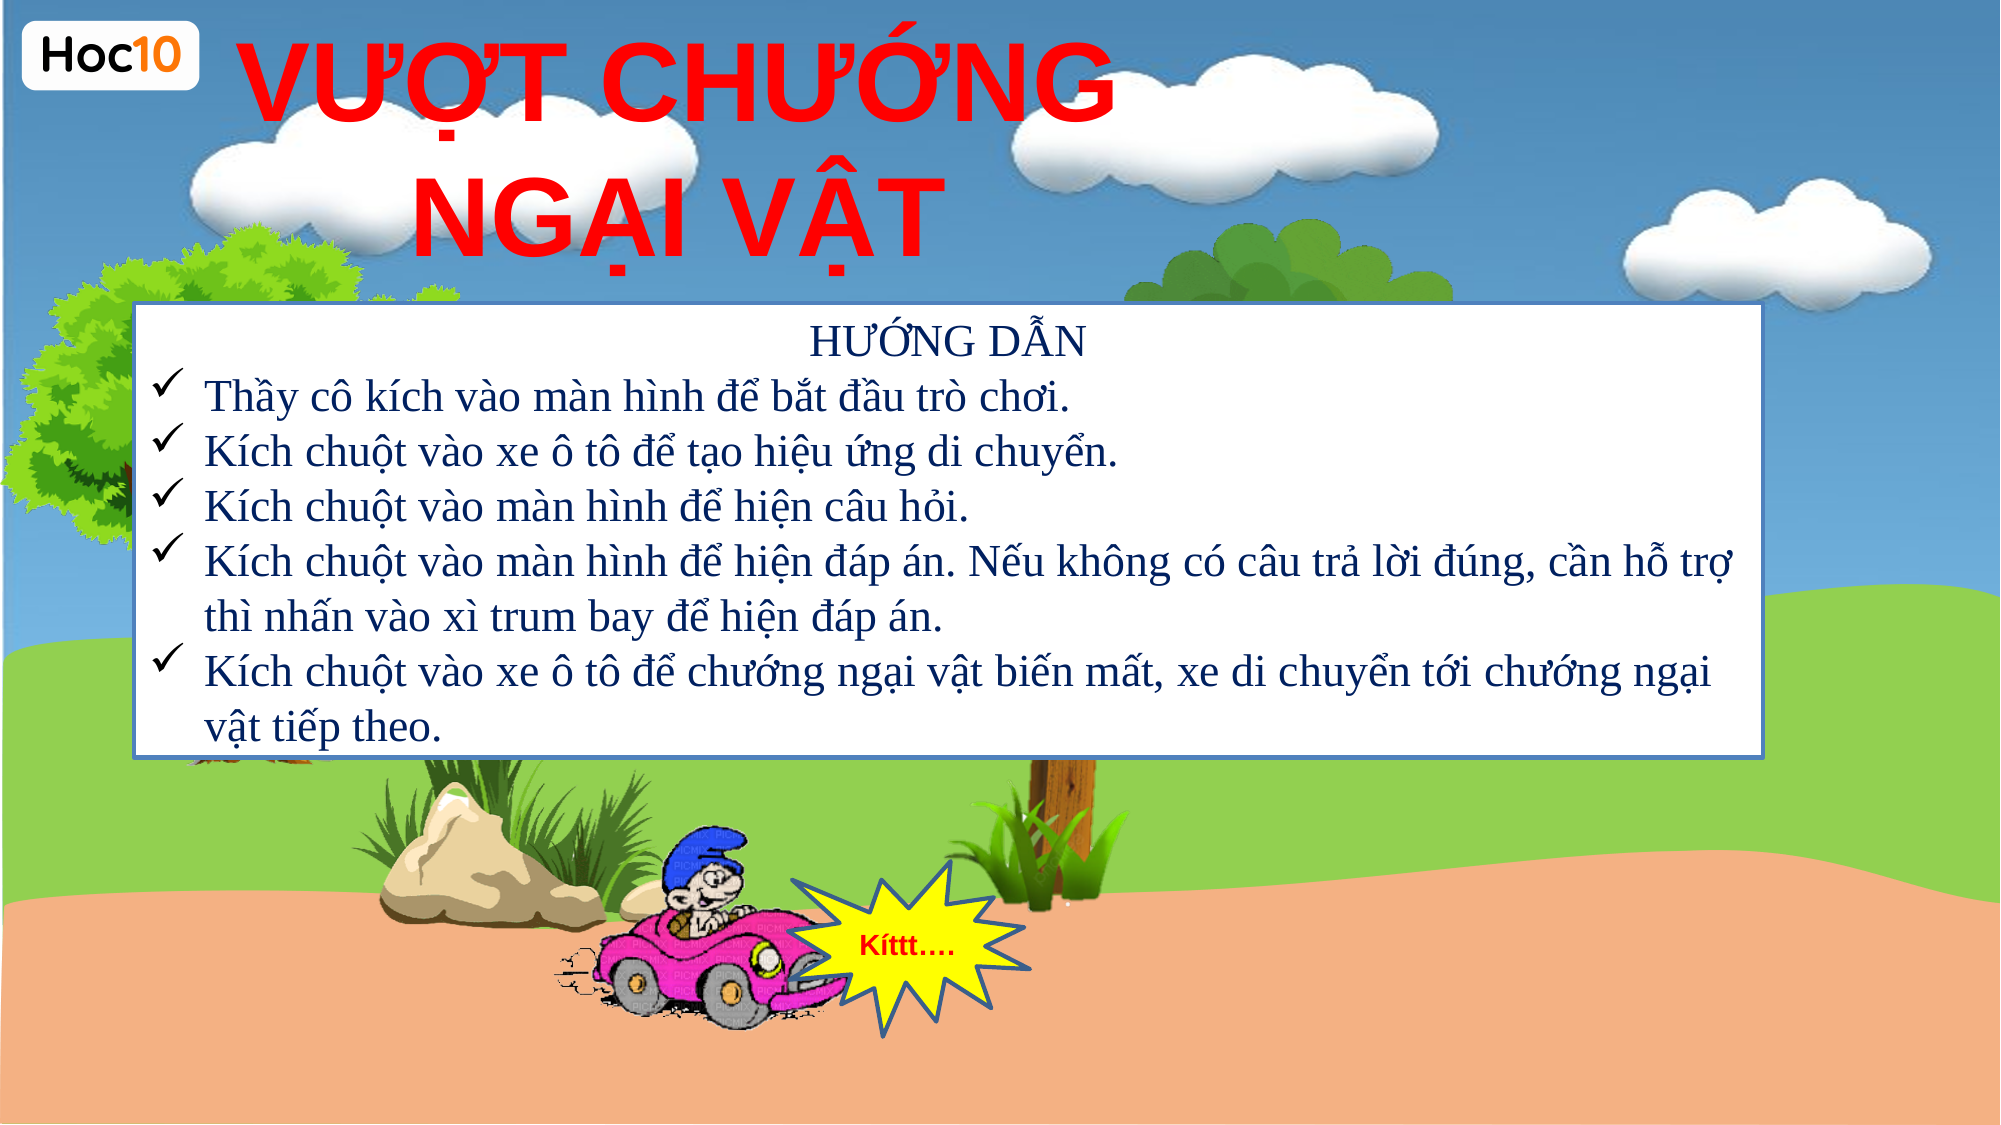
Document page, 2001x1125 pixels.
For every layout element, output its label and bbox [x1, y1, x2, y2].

picture [15, 14, 206, 98]
picture [545, 811, 872, 1046]
text_box [0, 0, 1996, 1125]
